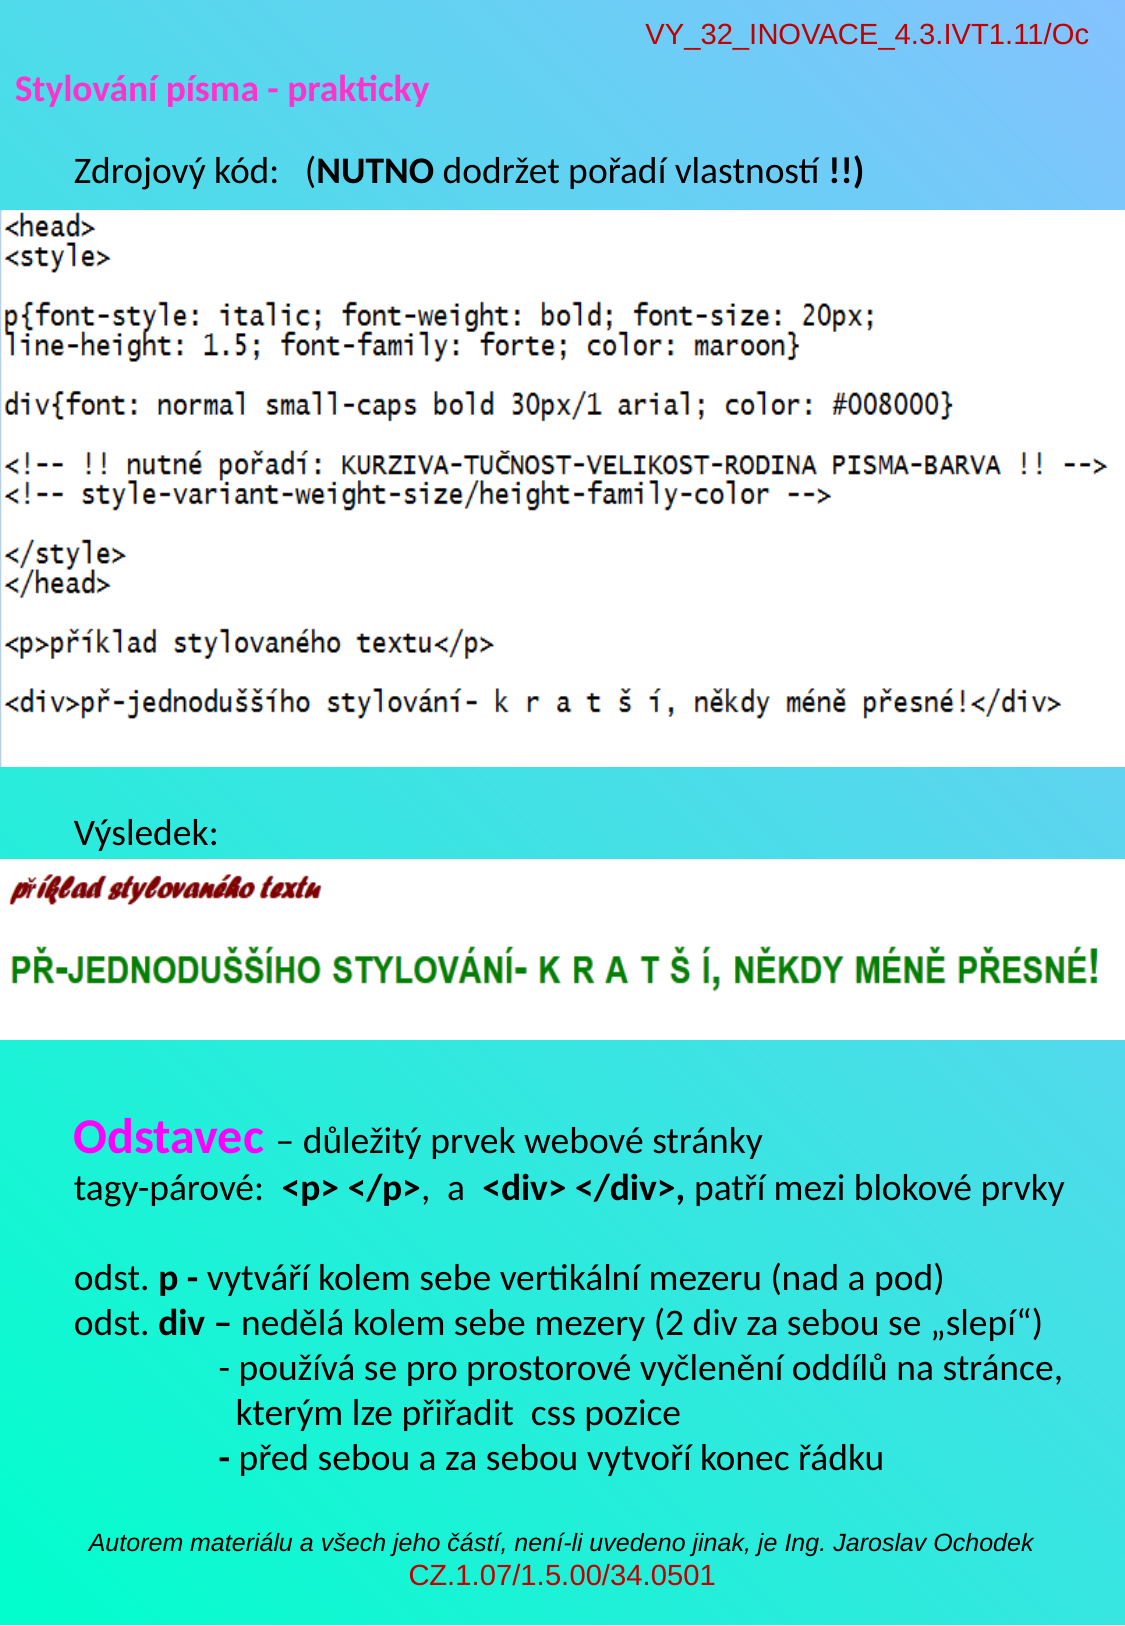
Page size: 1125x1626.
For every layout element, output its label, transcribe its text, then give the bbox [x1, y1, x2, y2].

text_box Autorem materiálu a všech jeho částí, není-li uvedeno jinak, je Ing. Jaroslav Ochodek CZ.1.07/1.5.00/34.0501 [0, 1518, 1125, 1625]
text_box VY_32_INOVACE_4.3.IVT1.11/Oc [0, 0, 1125, 56]
text_box Odstavec – důležitý prvek webové stránky tagy-párové: <p> </p>, a <div> </div>, patří mezi blokové prvky odst. p - vytváří kolem sebe vertikální mezeru (nad a pod) odst. div – nedělá kolem sebe mezery (2 div za sebou se „slepí“) - používá se pro prostorové vyčlenění oddílů na stránce, kterým lze přiřadit css pozice - před sebou a za sebou vytvoří konec řádku [0, 1095, 1125, 1486]
picture [0, 209, 1125, 767]
picture [0, 859, 1125, 1040]
text_box Výsledek: [0, 800, 1125, 859]
text_box Zdrojový kód: (NUTNO dodržet pořadí vlastností !!) [0, 139, 1125, 199]
text_box Stylování písma - prakticky [0, 56, 1125, 117]
